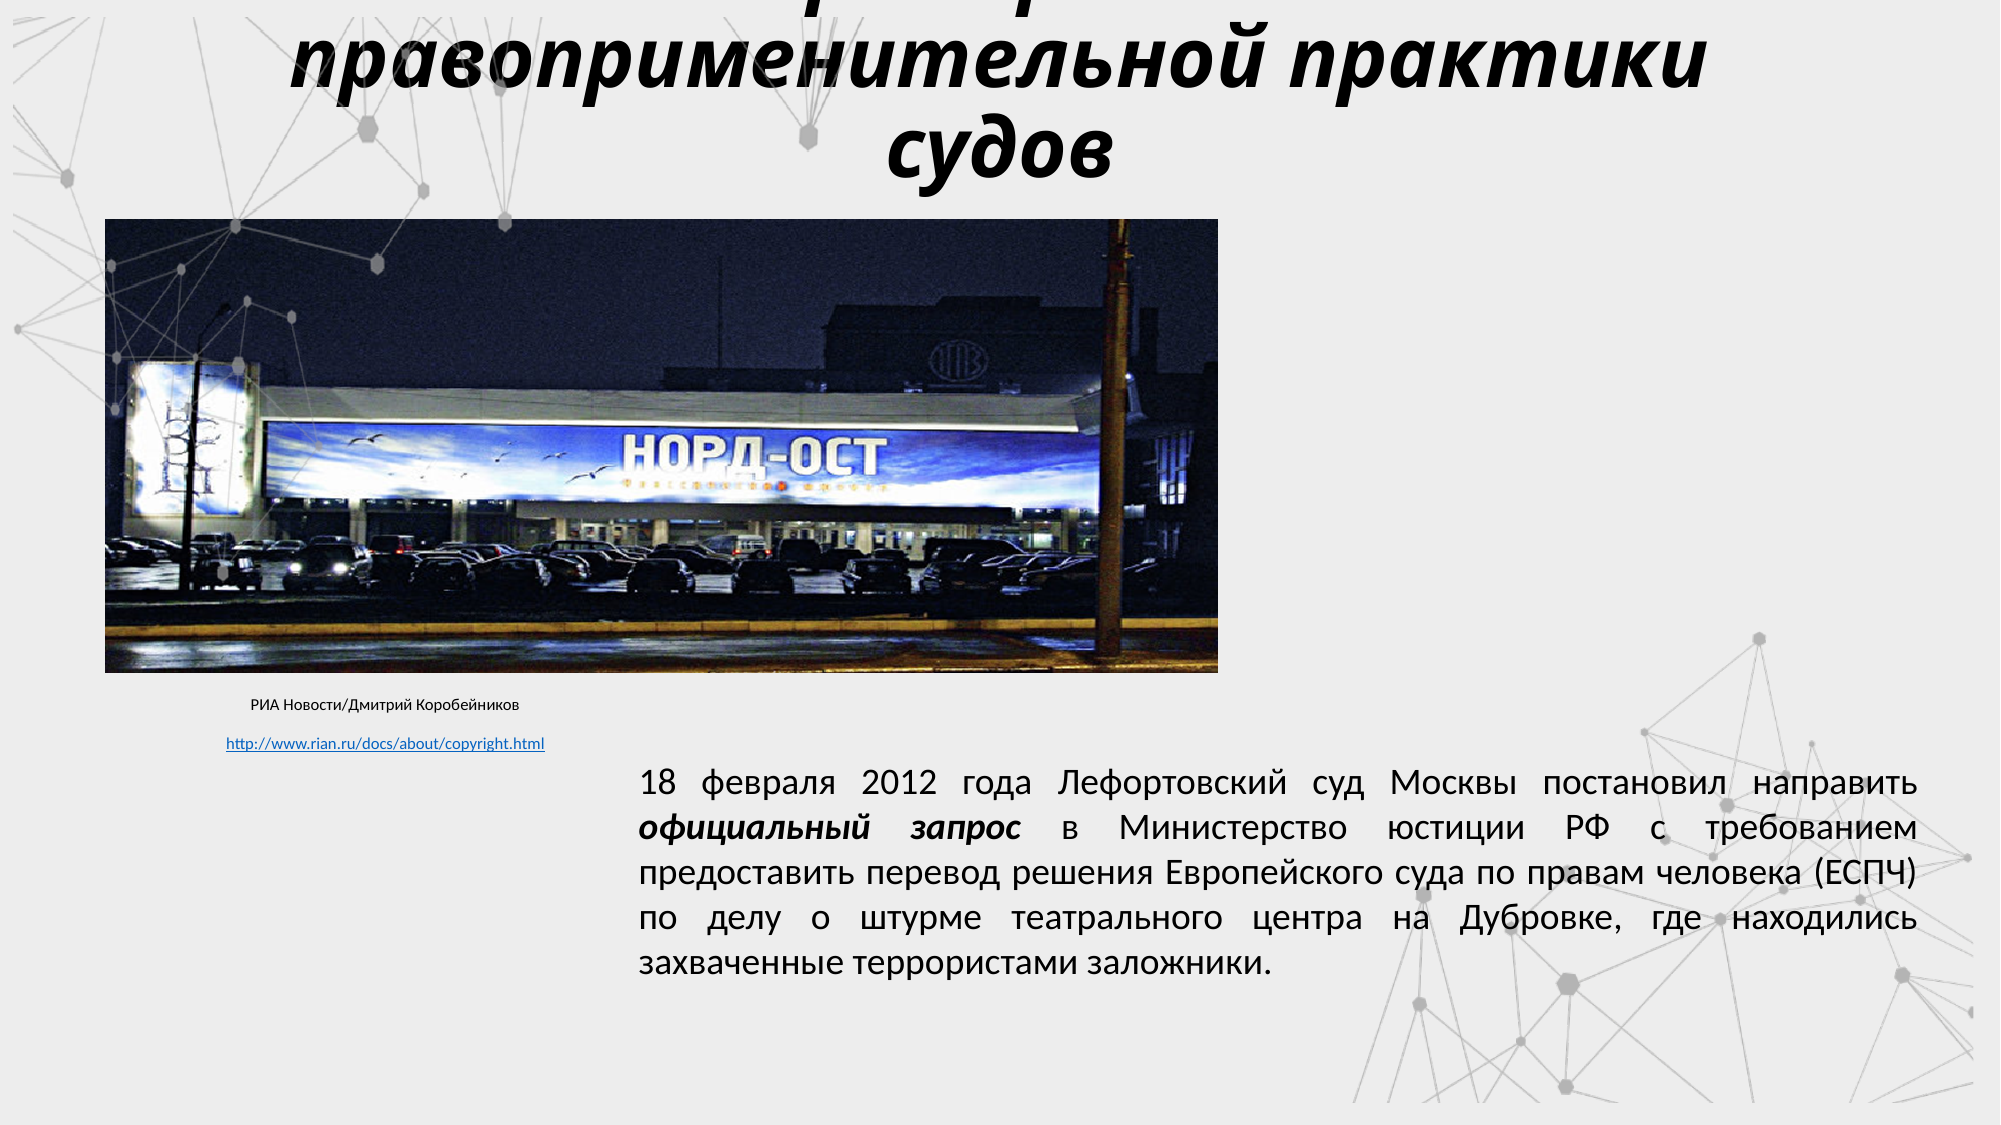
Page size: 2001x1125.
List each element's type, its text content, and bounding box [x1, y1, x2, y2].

title Примеры из правоприменительной практики судов [249, 10, 1750, 204]
picture [13, 17, 1974, 1104]
subtitle РИА Новости/Дмитрий Коробейников http://www.rian.ru/docs/about/copyright.html [120, 688, 650, 750]
text_box 18 февраля 2012 года Лефортовский суд Москвы постановил направить официальный запрос в Министерство юстиции РФ с требованием предоставить перевод решения Европейского суда по правам человека (ЕСПЧ) по делу о штурме театрального центра на Дубровке, где находились захваченные террористами заложники. [623, 749, 1078, 990]
